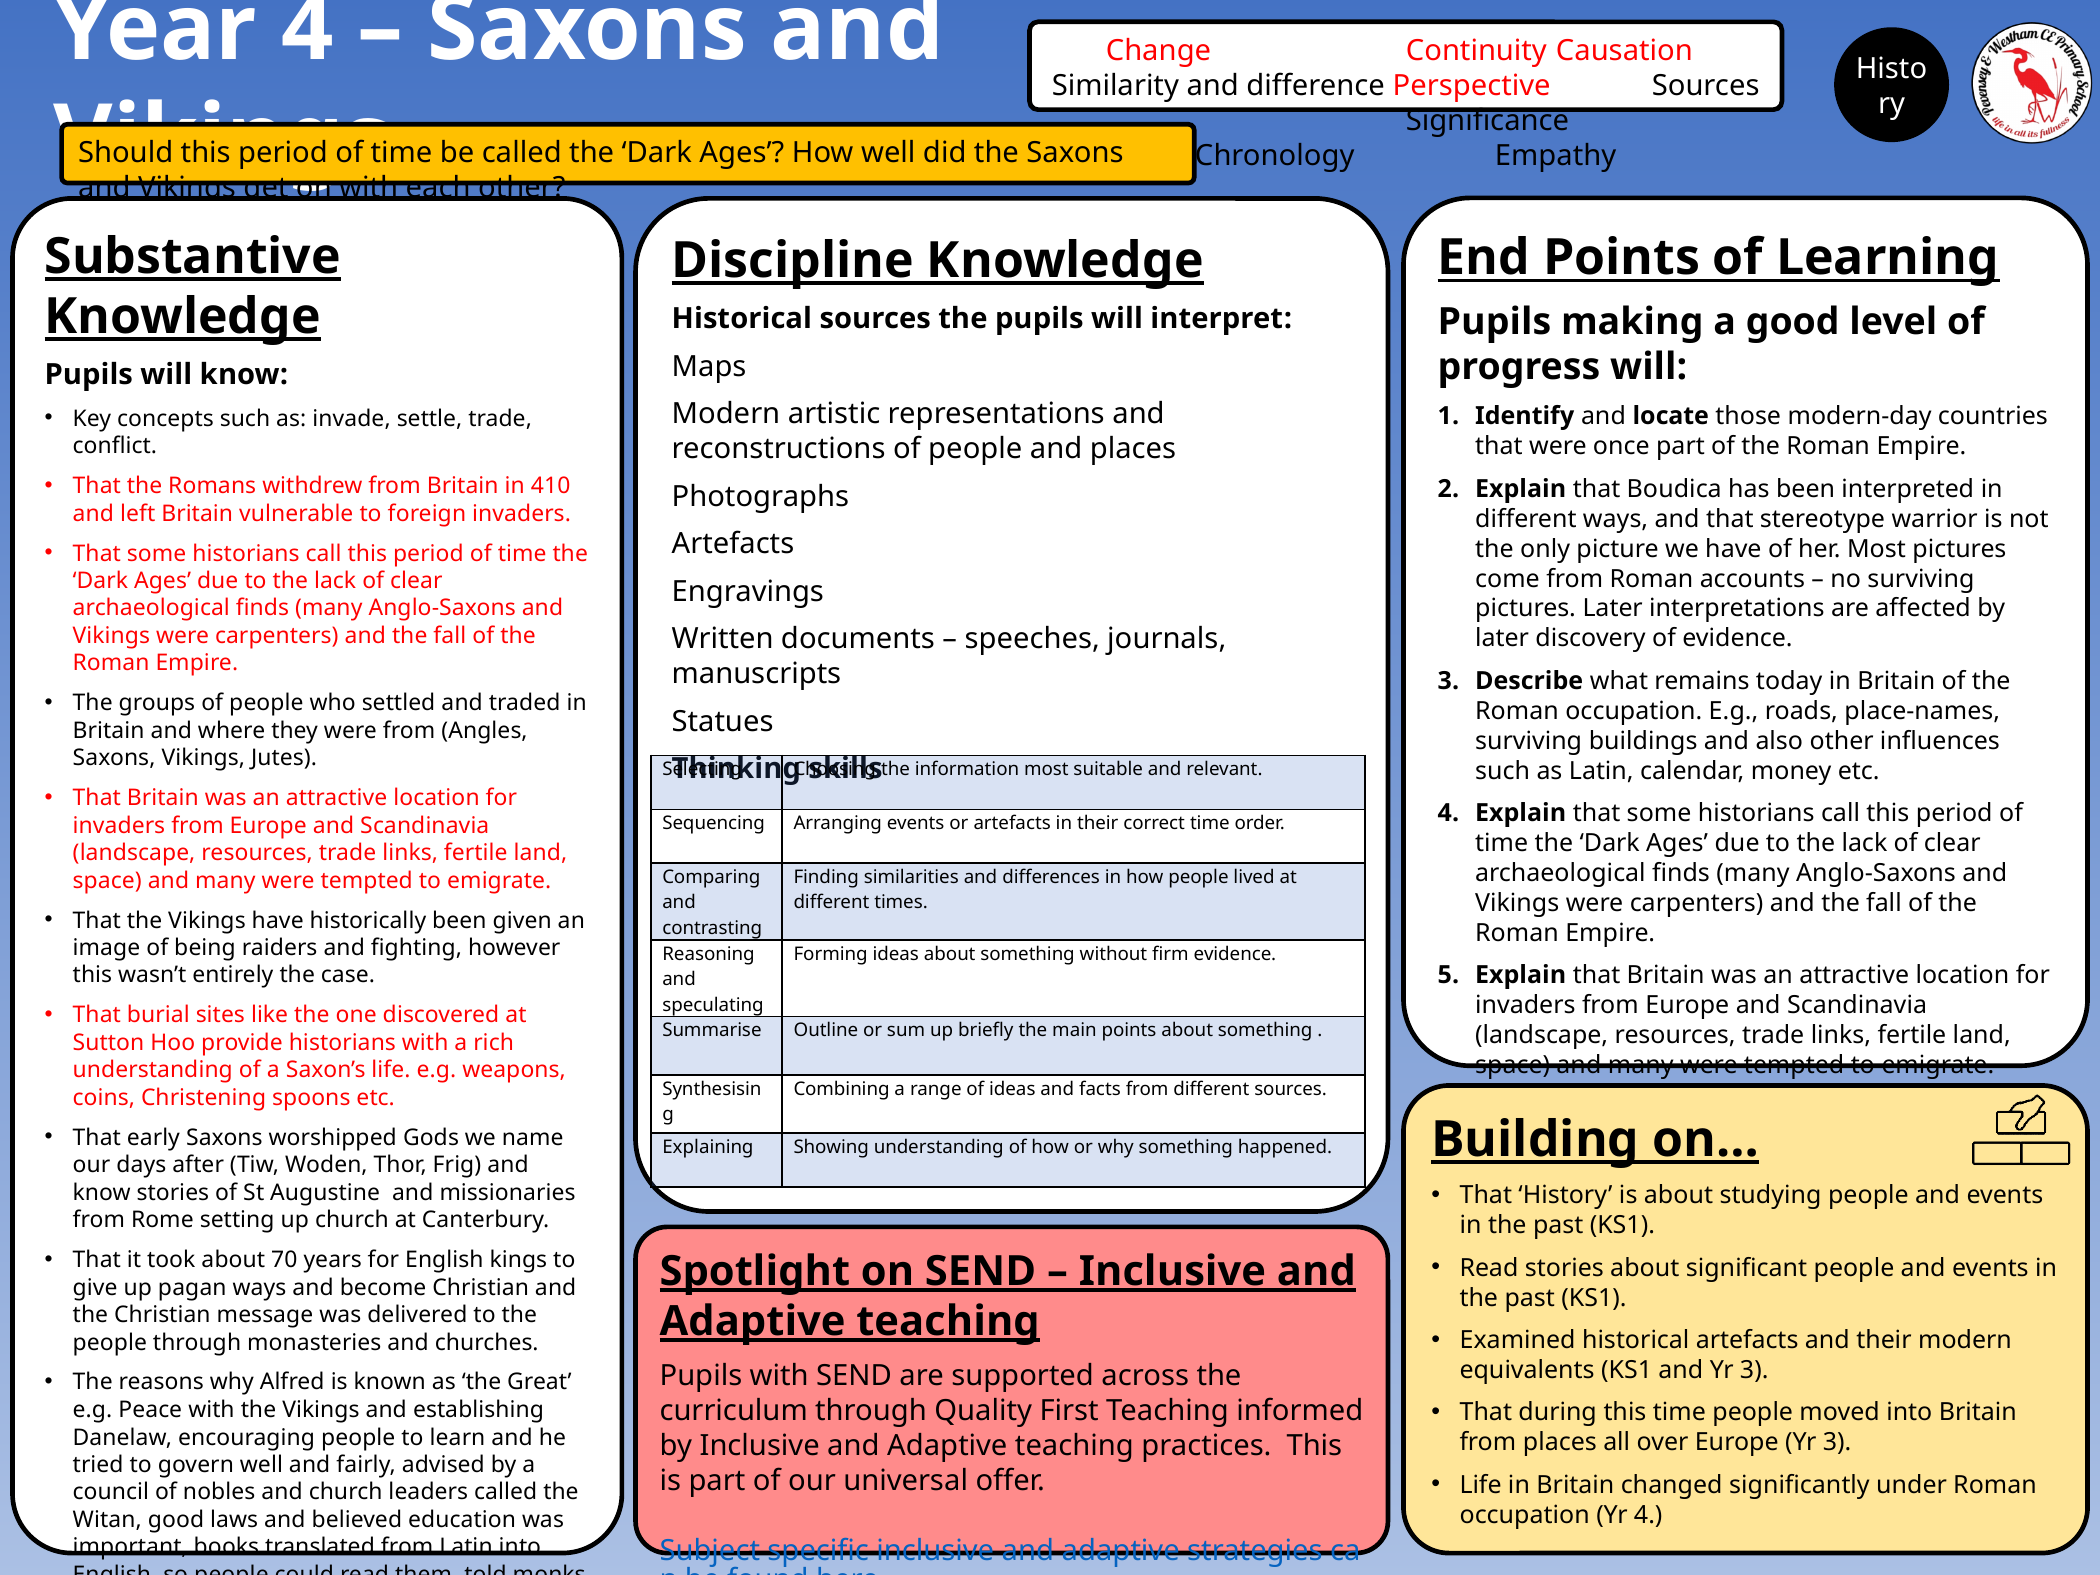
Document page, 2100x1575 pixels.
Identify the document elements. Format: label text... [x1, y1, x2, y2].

text_box Building on… That ‘History’ is about studying people and events in the past (KS1). Read stories about significant people and events in the past (KS1). Examined historical artefacts and their modern equivalents (KS1 and Yr 3). That during this time people moved into Britain from places all over Europe (Yr 3). Life in Britain changed significantly under Roman occupation (Yr 4.) [1402, 1084, 2089, 1555]
table_cell Arranging events or artefacts in their correct time order. [783, 810, 1364, 862]
text_box History [1834, 27, 1950, 143]
table_header Choosing the information most suitable and relevant. [783, 756, 1364, 809]
table_cell Reasoning and speculating [652, 941, 781, 1016]
table_cell Comparing and contrasting [652, 864, 781, 939]
table_header Selecting [652, 756, 781, 809]
table_cell Forming ideas about something without firm evidence. [783, 941, 1364, 1016]
text_box End Points of Learning Pupils making a good level of progress will: Identify and locate those modern-day countries that were once part of the Roman Empire. Explain that Boudica has been interpreted in different ways, and that stereotype warrior is not the only picture we have of her. Most pictures come from Roman accounts – no surviving pictures. Later interpretations are affected by later discovery of evidence. Describe what remains today in Britain of the Roman occupation. E.g., roads, place-names, surviving buildings and also other influences such as Latin, calendar, money etc. Explain that some historians call this period of time the ‘Dark Ages’ due to the lack of clear archaeological finds (many Anglo-Saxons and Vikings were carpenters) and the fall of the Roman Empire. Explain that Britain was an attractive location for invaders from Europe and Scandinavia (landscape, resources, trade links, fertile land, space) and many were tempted to emigrate. Identify and describe the time of Roman Britain, the Saxons and Vikings in relation to prior units studied across BC and |AD. [1402, 196, 2089, 1067]
text_box Change Continuity Causation Similarity and difference Perspective Sources Significance Chronology Empathy [1028, 20, 1784, 111]
table_cell Showing understanding of how or why something happened. [783, 1134, 1364, 1186]
table_cell Summarise [652, 1017, 781, 1074]
picture [1971, 1093, 2071, 1166]
table_cell Combining a range of ideas and facts from different sources. [783, 1076, 1364, 1132]
picture [1970, 22, 2094, 146]
text_box Discipline Knowledge Historical sources the pupils will interpret: Maps Modern artistic representations and reconstructions of people and places Photographs Artefacts Engravings Written documents – speeches, journals, manuscripts Statues Thinking skills [634, 197, 1390, 1213]
table_cell Finding similarities and differences in how people lived at different times. [783, 864, 1364, 939]
table_cell Outline or sum up briefly the main points about something . [783, 1017, 1364, 1074]
text_box Should this period of time be called the ‘Dark Ages’? How well did the Saxons and Vikings get on with each other? [60, 123, 1196, 185]
text_box Year 4 – Saxons and Vikings [38, 21, 1264, 136]
table_cell Explaining [652, 1134, 781, 1186]
table_cell Sequencing [652, 810, 781, 862]
text_box Spotlight on SEND – Inclusive and Adaptive teaching Pupils with SEND are supported across the curriculum through Quality First Teaching informed by Inclusive and Adaptive teaching practices. This is part of our universal offer. Subject specific inclusive and adaptive strategies can be found here. [634, 1225, 1390, 1555]
text_box Substantive Knowledge Pupils will know: Key concepts such as: invade, settle, trade, conflict. That the Romans withdrew from Britain in 410 and left Britain vulnerable to foreign invaders. That some historians call this period of time the ‘Dark Ages’ due to the lack of clear archaeological finds (many Anglo-Saxons and Vikings were carpenters) and the fall of the Roman Empire. The groups of people who settled and traded in Britain and where they were from (Angles, Saxons, Vikings, Jutes). That Britain was an attractive location for invaders from Europe and Scandinavia (landscape, resources, trade links, fertile land, space) and many were tempted to emigrate. That the Vikings have historically been given an image of being raiders and fighting, however this wasn’t entirely the case. That burial sites like the one discovered at Sutton Hoo provide historians with a rich understanding of a Saxon’s life. e.g. weapons, coins, Christening spoons etc. That early Saxons worshipped Gods we name our days after (Tiw, Woden, Thor, Frig) and know stories of St Augustine and missionaries from Rome setting up church at Canterbury. That it took about 70 years for English kings to give up pagan ways and become Christian and the Christian message was delivered to the people through monasteries and churches. The reasons why Alfred is known as ‘the Great’ e.g. Peace with the Vikings and establishing Danelaw, encouraging people to learn and he tried to govern well and fairly, advised by a council of nobles and church leaders called the Witan, good laws and believed education was important, books translated from Latin into English, so people could read them, told monks to begin writing the Anglo-Saxon Chronicle. The 6 main methods of keeping law and order in Anglo-Saxon times and predict which punishments fitted which crimes. National Curriculum Coverage: Britain’s settlement by Anglo-Saxons and Scots. The Viking and Anglo-Saxon struggle for the Kingdom of England to the time of Edward the Confessor. [11, 197, 623, 1555]
table_cell Synthesising [652, 1076, 781, 1132]
